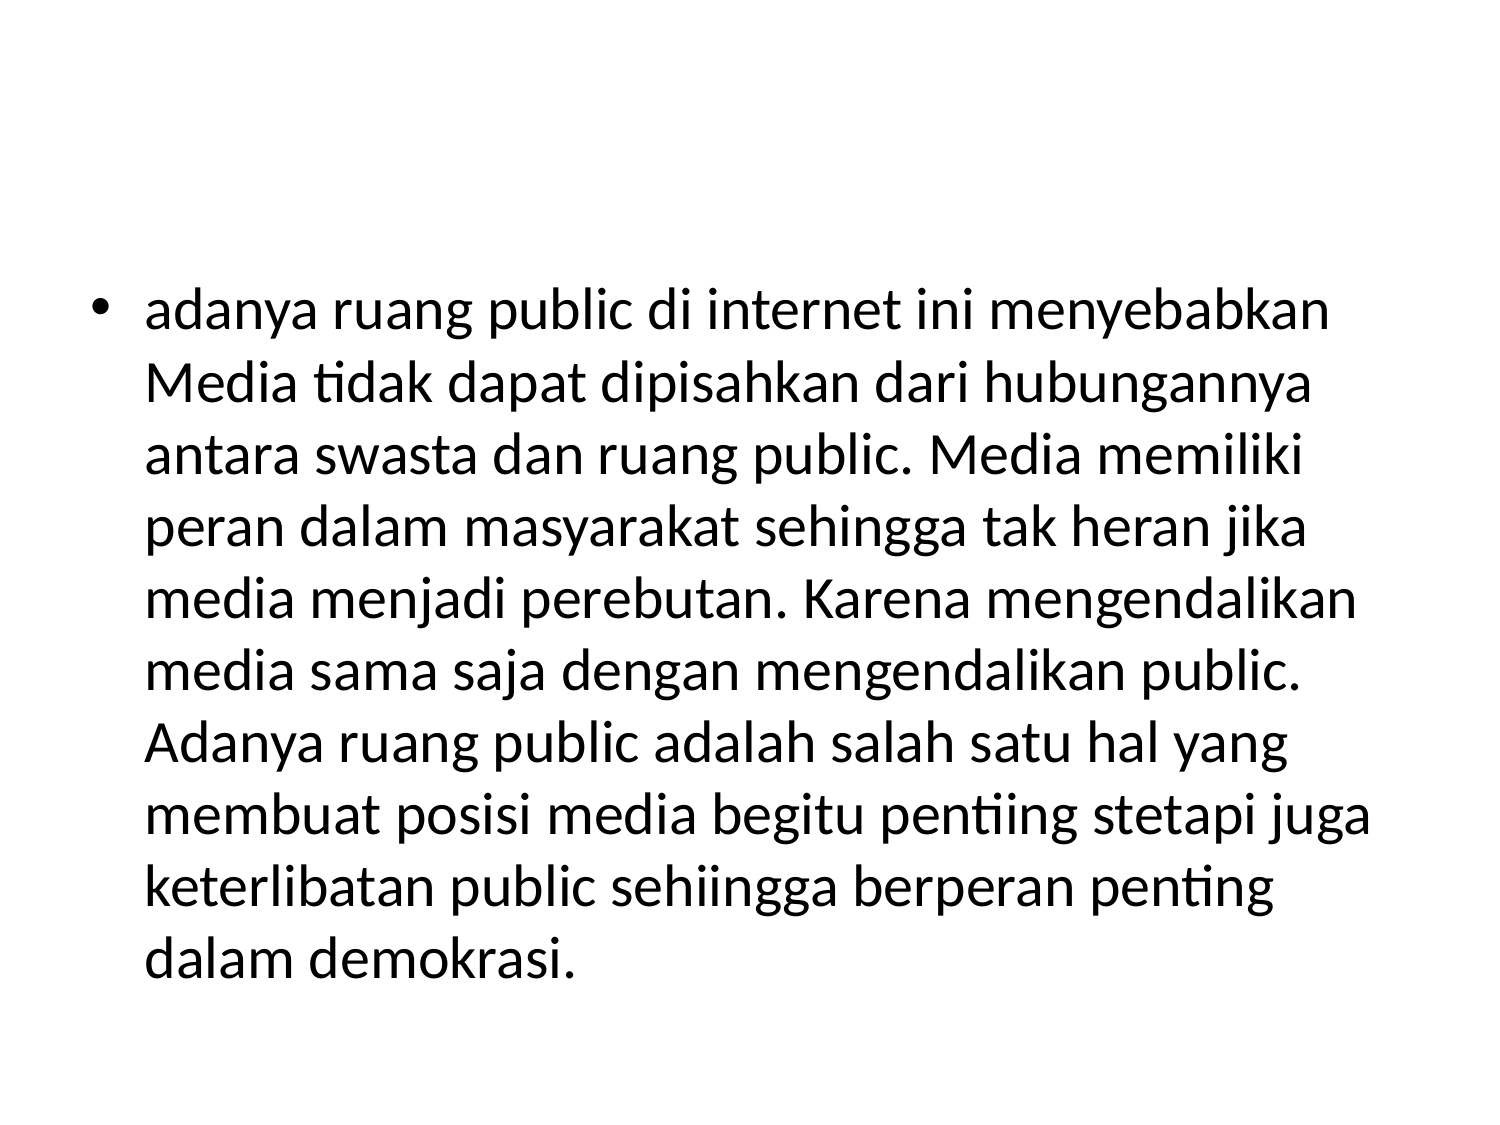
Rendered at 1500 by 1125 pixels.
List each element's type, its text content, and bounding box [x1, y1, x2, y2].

list adanya ruang public di internet ini menyebabkan Media tidak dapat dipisahkan dari hubungannya antara swasta dan ruang public. Media memiliki peran dalam masyarakat sehingga tak heran jika media menjadi perebutan. Karena mengendalikan media sama saja dengan mengendalikan public. Adanya ruang public adalah salah satu hal yang membuat posisi media begitu pentiing stetapi juga keterlibatan public sehiingga berperan penting dalam demokrasi. [75, 262, 1425, 1005]
